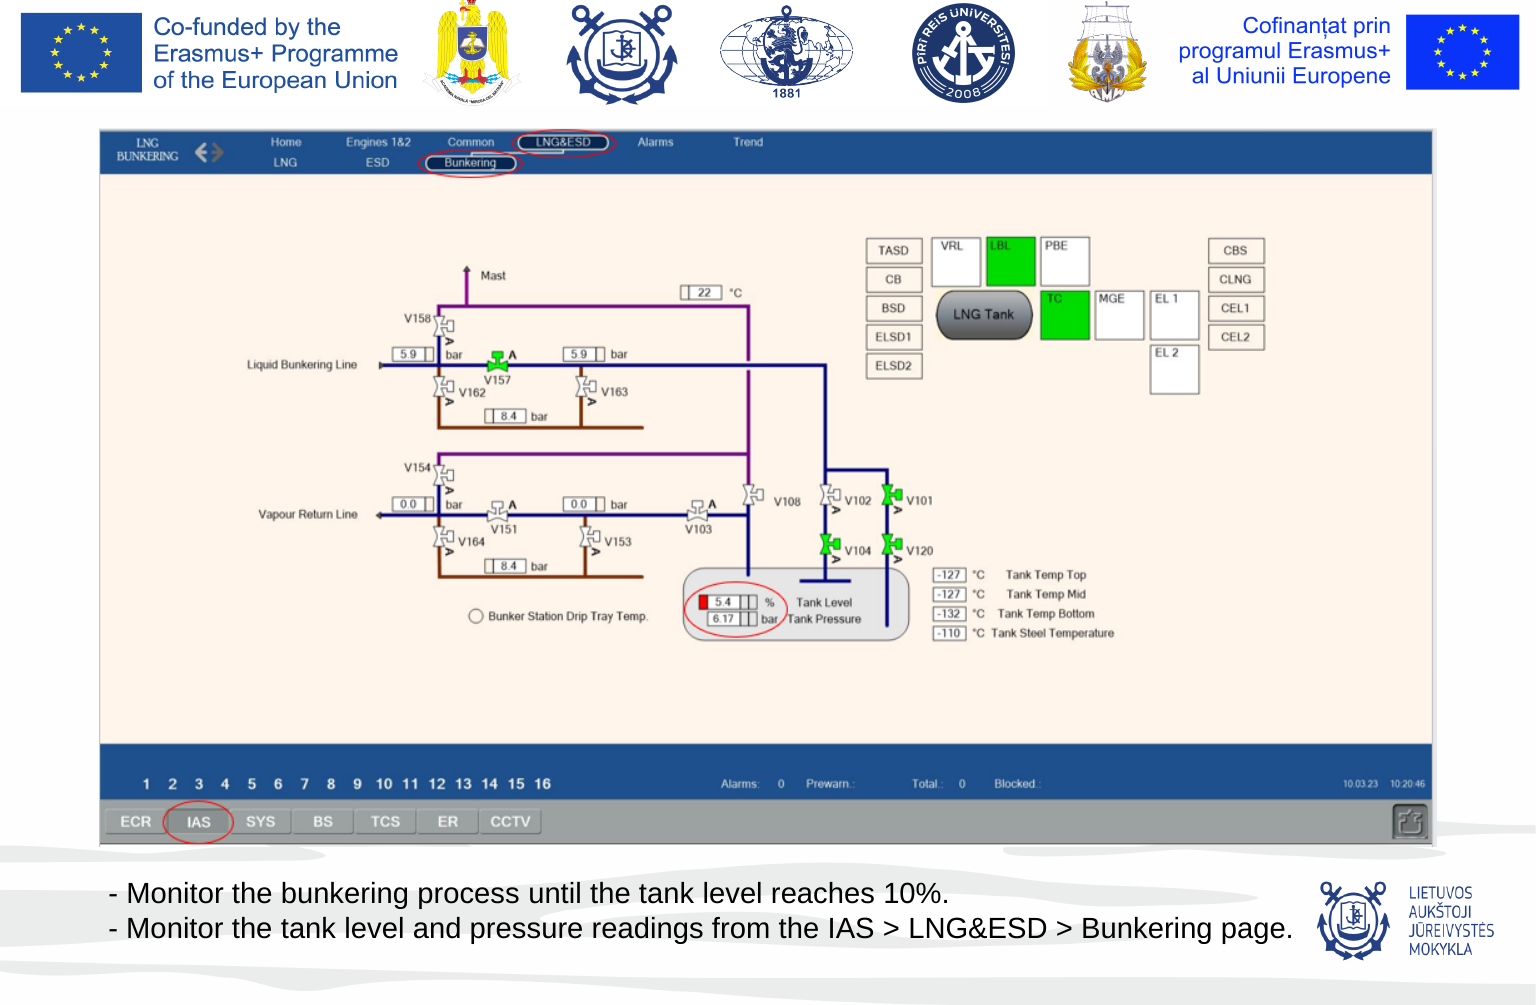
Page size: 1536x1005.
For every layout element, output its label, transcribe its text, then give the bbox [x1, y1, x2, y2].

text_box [0, 0, 1536, 117]
picture [0, 117, 1536, 1005]
text_box - Monitor the bunkering process until the tank level reaches 10%. - Monitor the tank level and pressure readings from the IAS > LNG&ESD > Bunkering page. [93, 859, 1366, 960]
